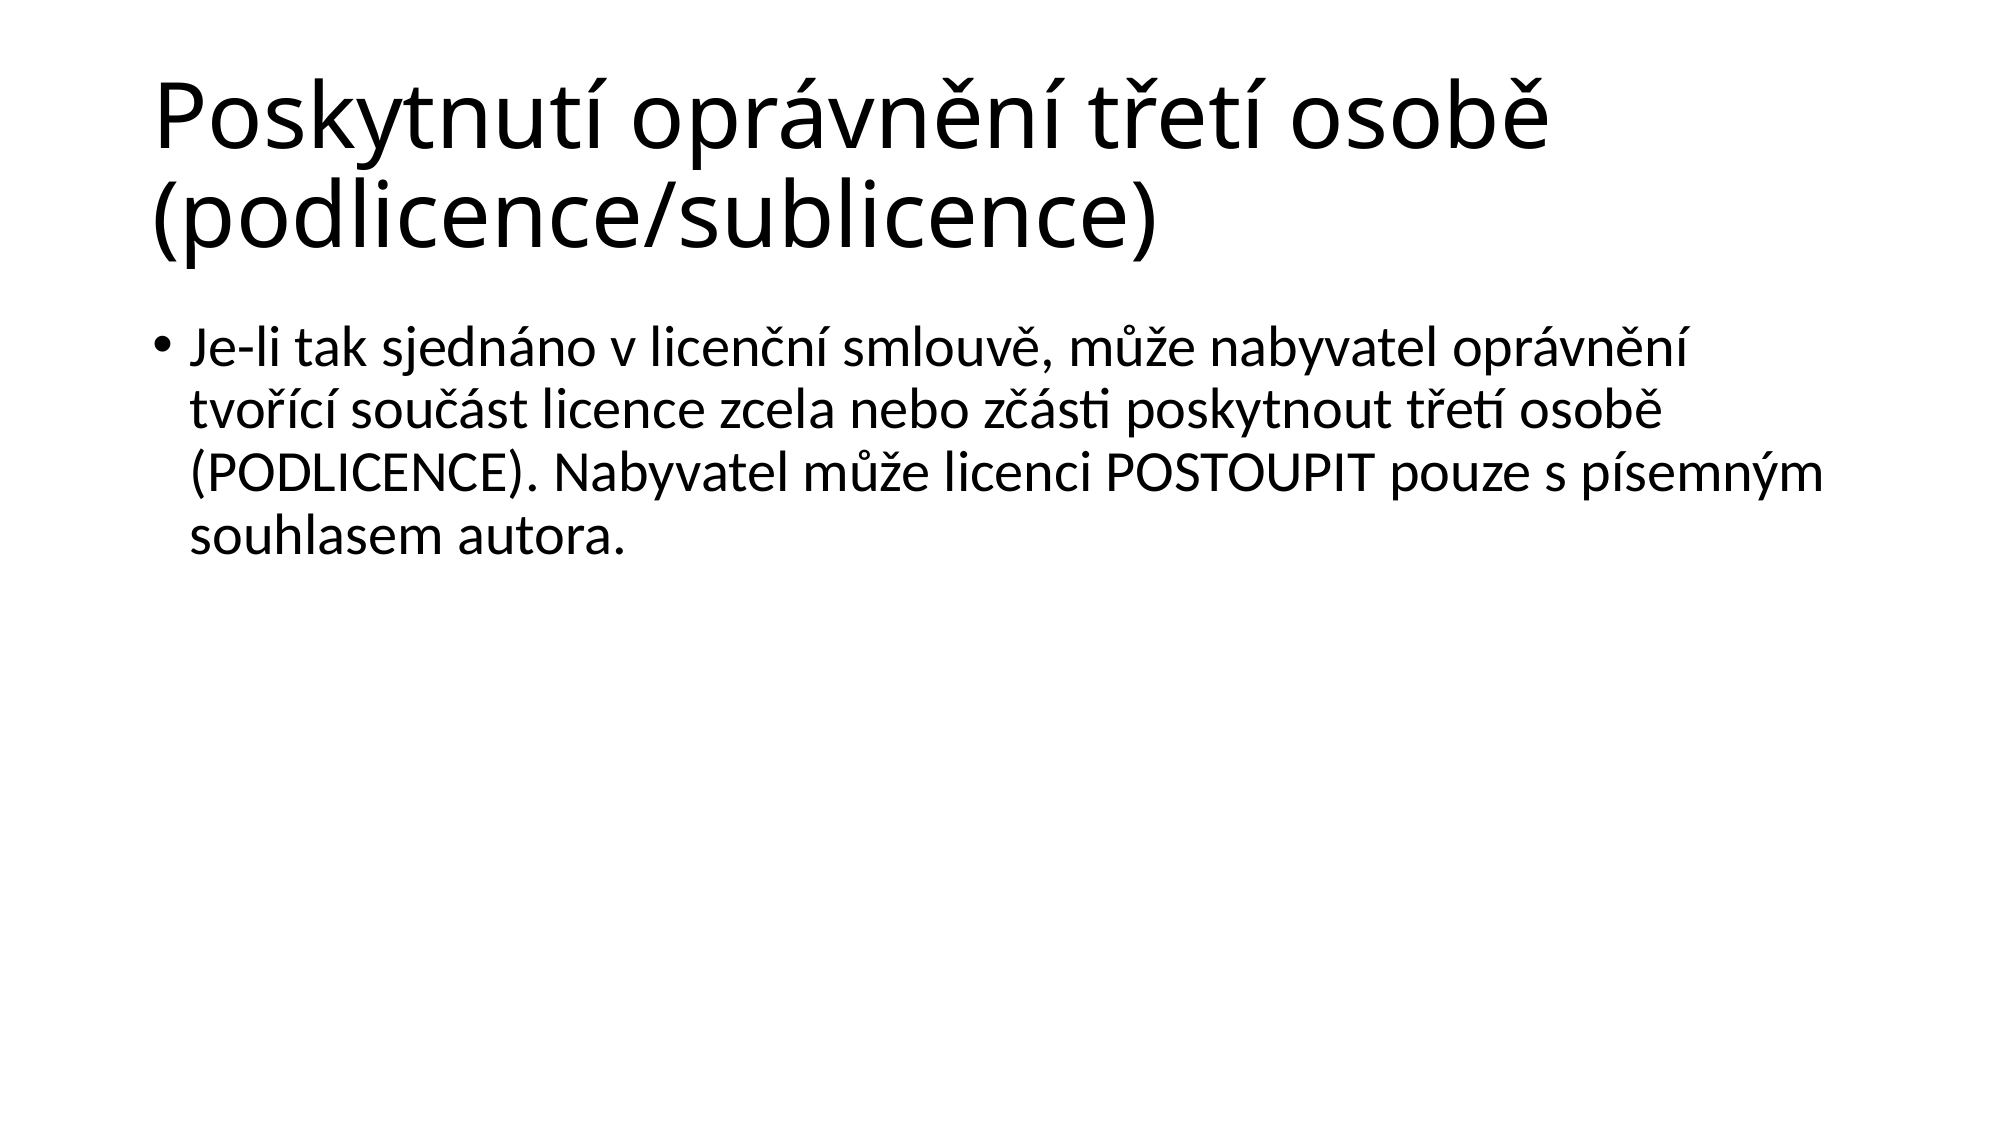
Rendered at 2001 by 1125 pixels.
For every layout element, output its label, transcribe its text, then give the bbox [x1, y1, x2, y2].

title Poskytnutí oprávnění třetí osobě (podlicence/sublicence) [137, 59, 1863, 278]
list Je-li tak sjednáno v licenční smlouvě, může nabyvatel oprávnění tvořící součást licence zcela nebo zčásti poskytnout třetí osobě (PODLICENCE). Nabyvatel může licenci POSTOUPIT pouze s písemným souhlasem autora. [137, 308, 1863, 1023]
